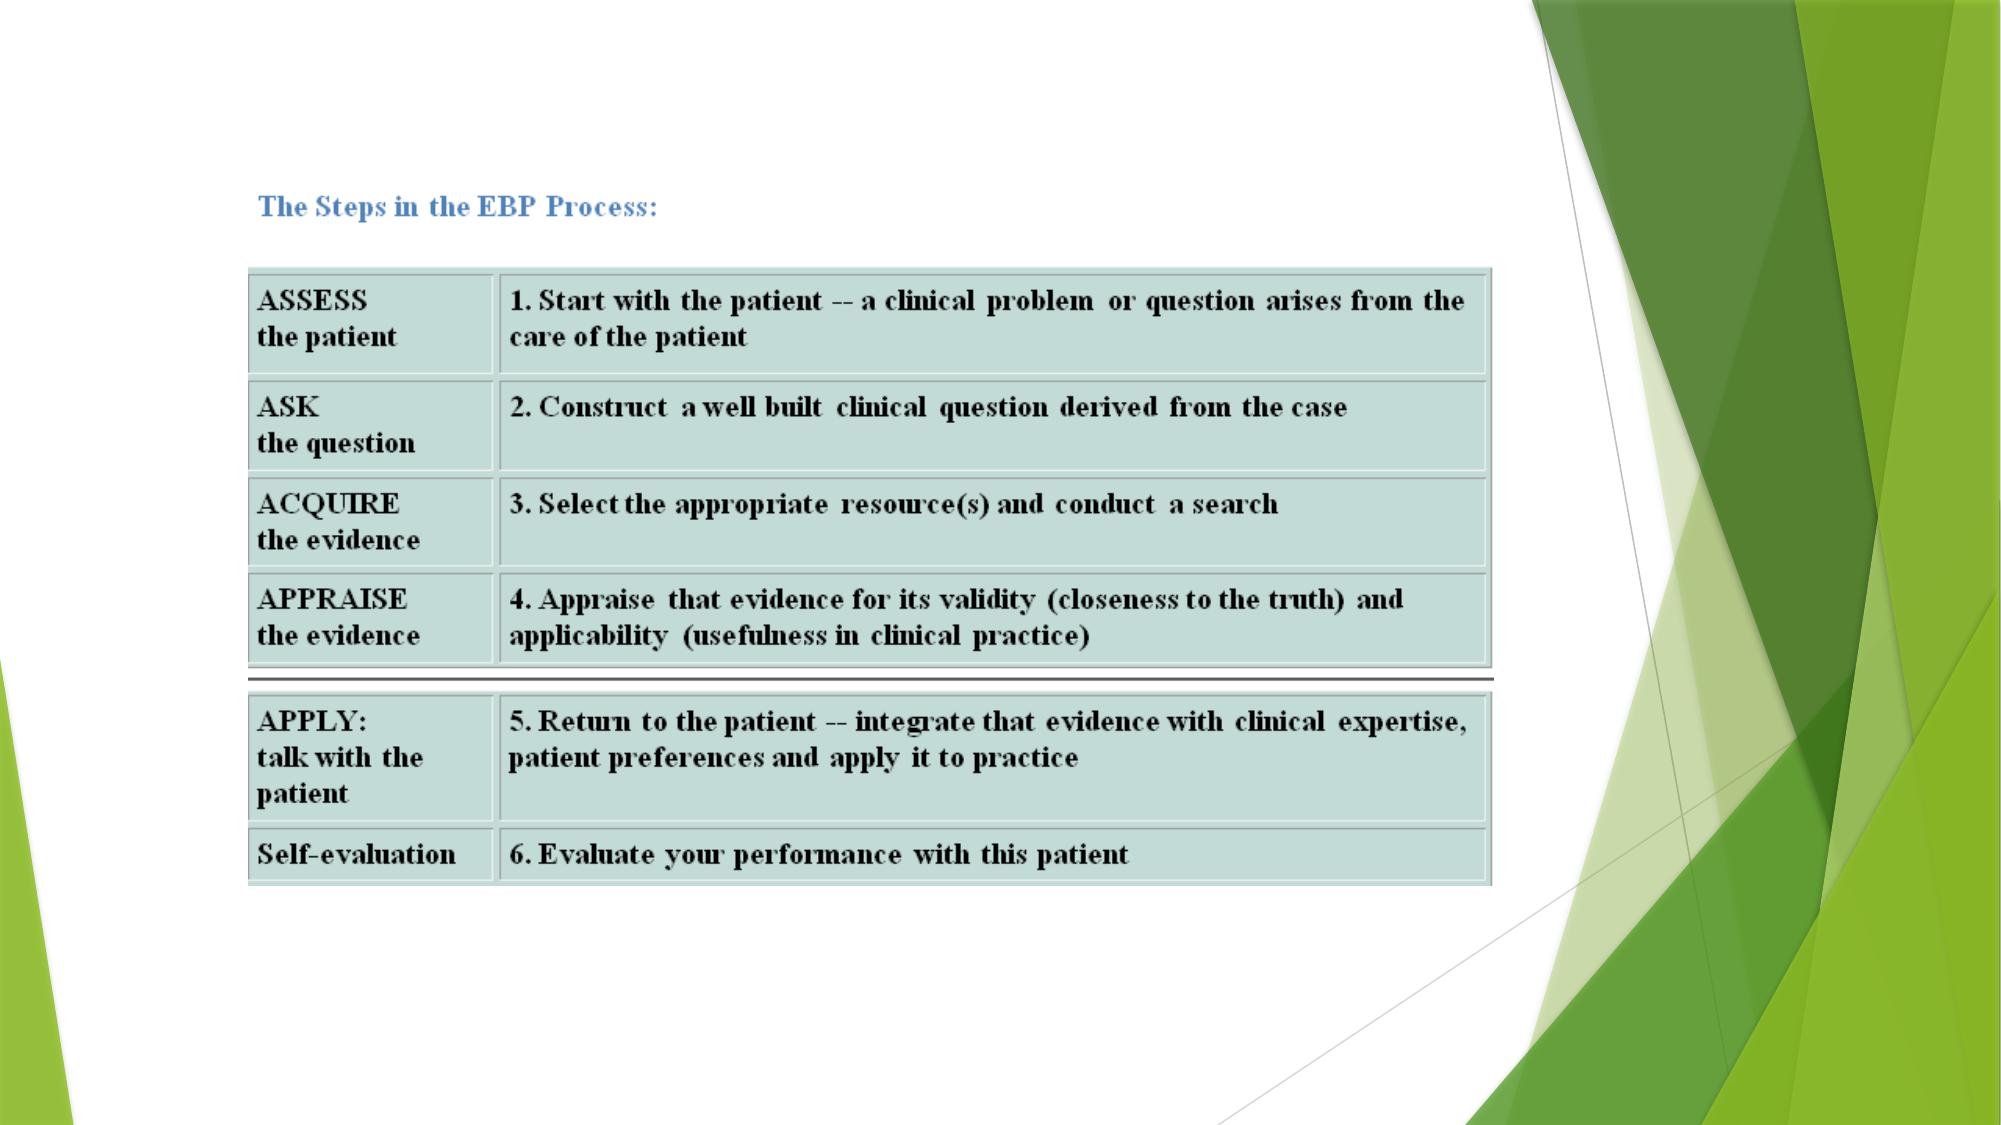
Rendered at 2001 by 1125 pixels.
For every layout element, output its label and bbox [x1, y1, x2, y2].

picture [248, 192, 1495, 887]
